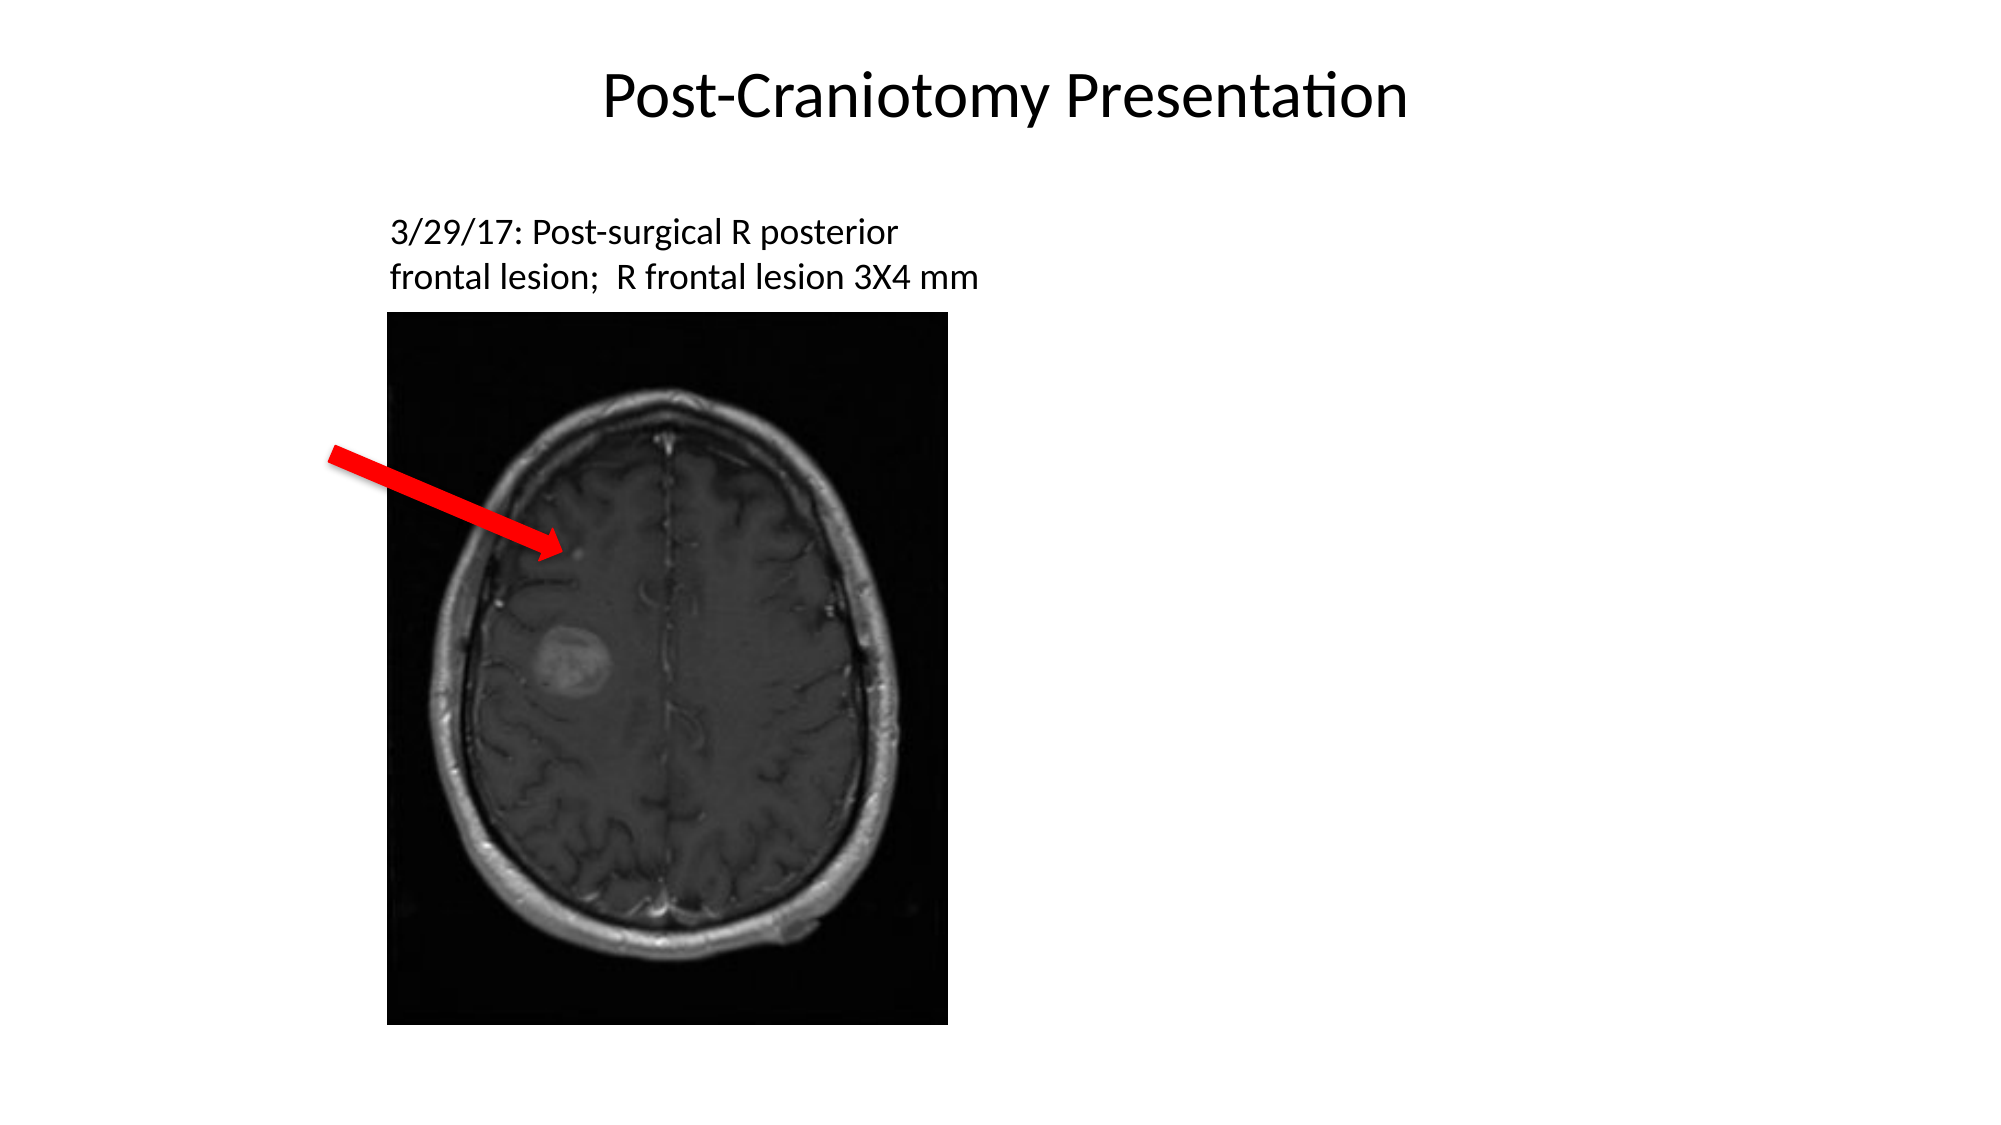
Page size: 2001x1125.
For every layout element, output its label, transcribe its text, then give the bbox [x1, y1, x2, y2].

title Post-Craniotomy Presentation [337, 0, 1675, 183]
text_box [327, 444, 382, 486]
picture [387, 312, 948, 1026]
text_box 3/29/17: Post-surgical R posterior frontal lesion; R frontal lesion 3X4 mm [375, 199, 1013, 305]
